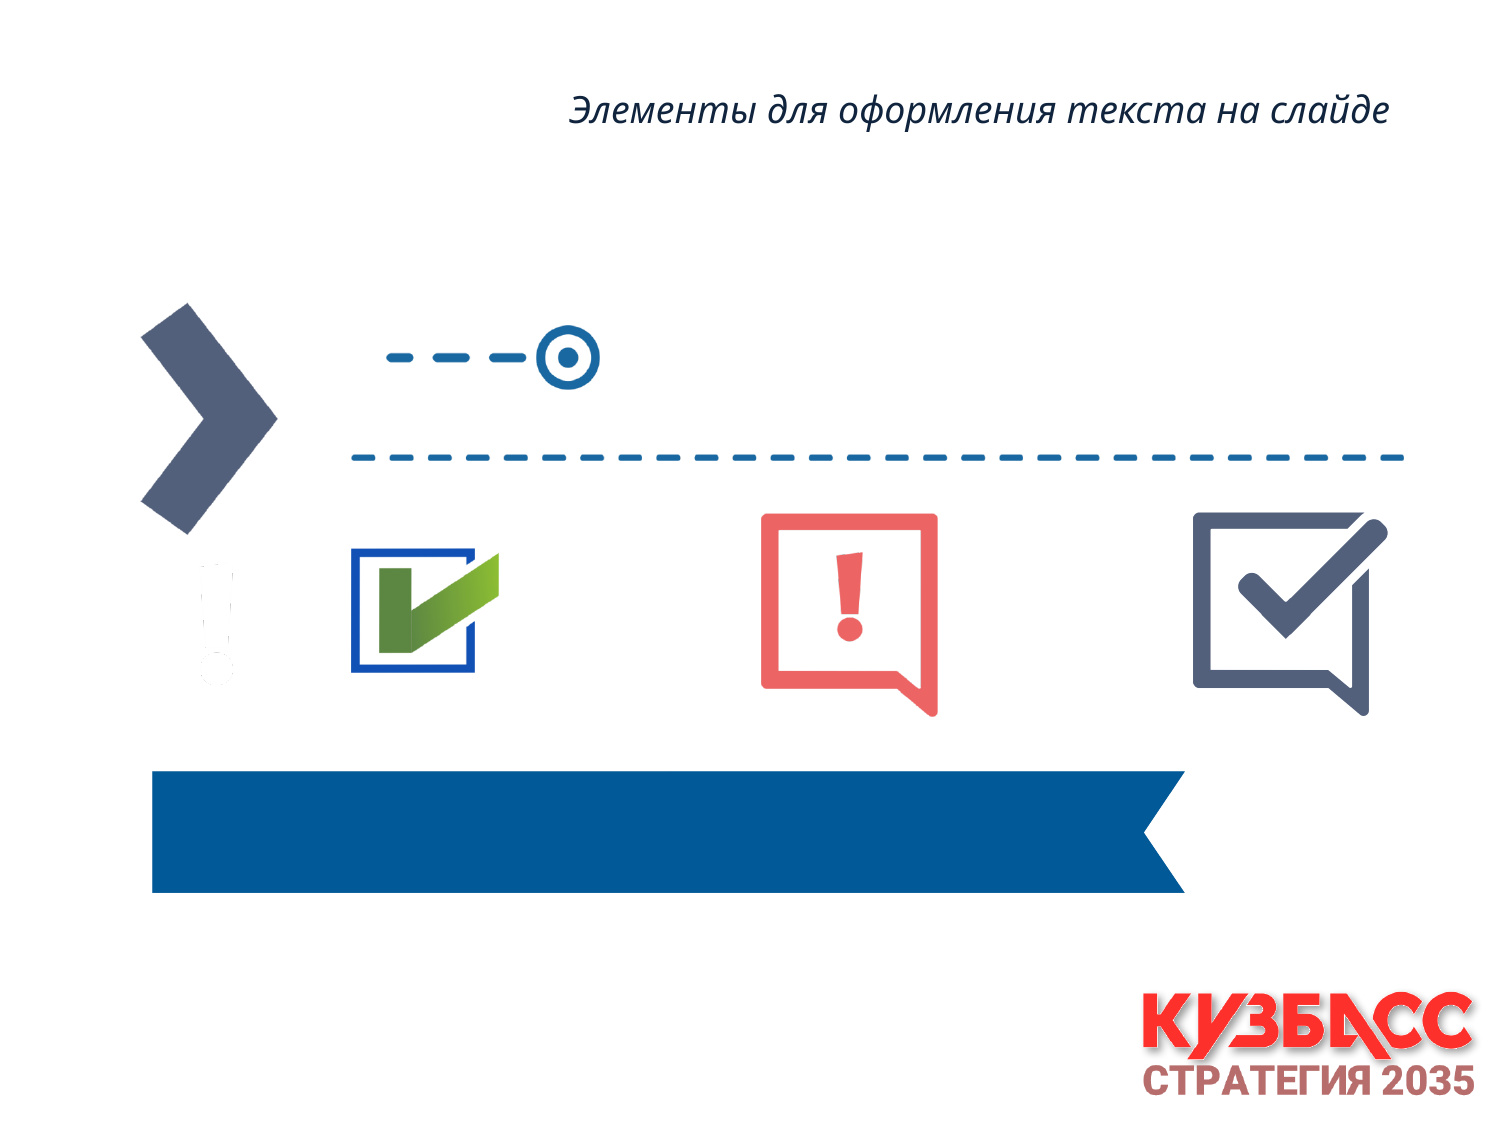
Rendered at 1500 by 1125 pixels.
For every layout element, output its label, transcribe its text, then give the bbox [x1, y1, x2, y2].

picture [351, 548, 499, 673]
picture [1193, 512, 1389, 717]
picture [386, 325, 600, 391]
picture [152, 771, 1185, 894]
picture [761, 513, 938, 718]
picture [198, 562, 234, 685]
picture [140, 302, 278, 535]
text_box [1117, 963, 1500, 1125]
picture [351, 454, 1404, 461]
text_box Элементы для оформления текста на слайде [554, 78, 1406, 184]
